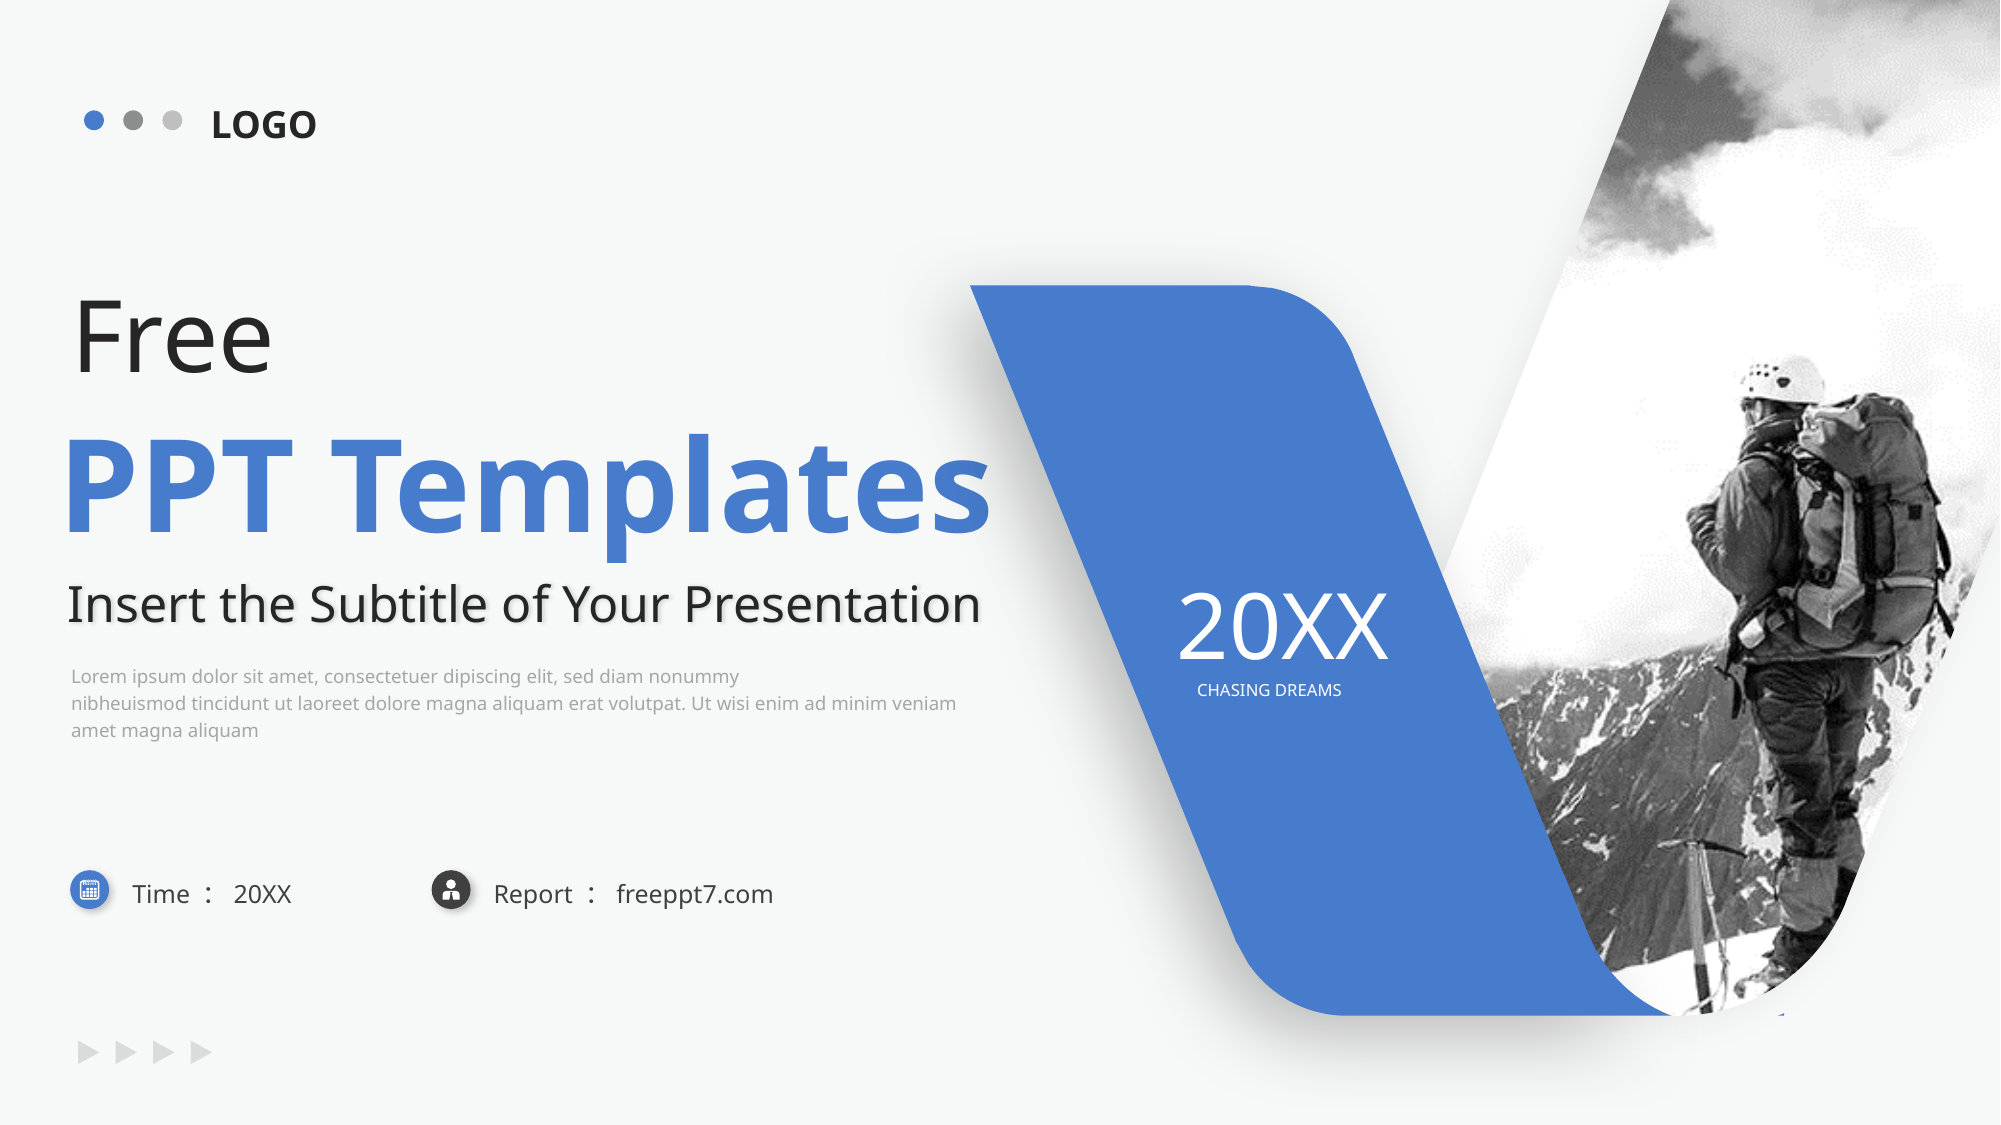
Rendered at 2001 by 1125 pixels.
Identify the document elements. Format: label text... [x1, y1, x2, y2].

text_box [78, 1040, 212, 1065]
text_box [1137, 0, 1995, 1125]
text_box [70, 870, 431, 917]
picture [1995, 0, 2000, 527]
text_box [1112, 560, 1454, 709]
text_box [84, 93, 337, 155]
text_box Insert the Subtitle of Your Presentation [52, 566, 1029, 640]
text_box Lorem ipsum dolor sit amet, consectetuer dipiscing elit, sed diam nonummy nibheuismod tincidunt ut laoreet dolore magna aliquam erat volutpat. Ut wisi enim ad minim veniam amet magna aliquam [63, 652, 972, 749]
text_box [431, 870, 807, 917]
text_box Free [56, 264, 683, 400]
text_box PPT Templates [43, 396, 1003, 566]
